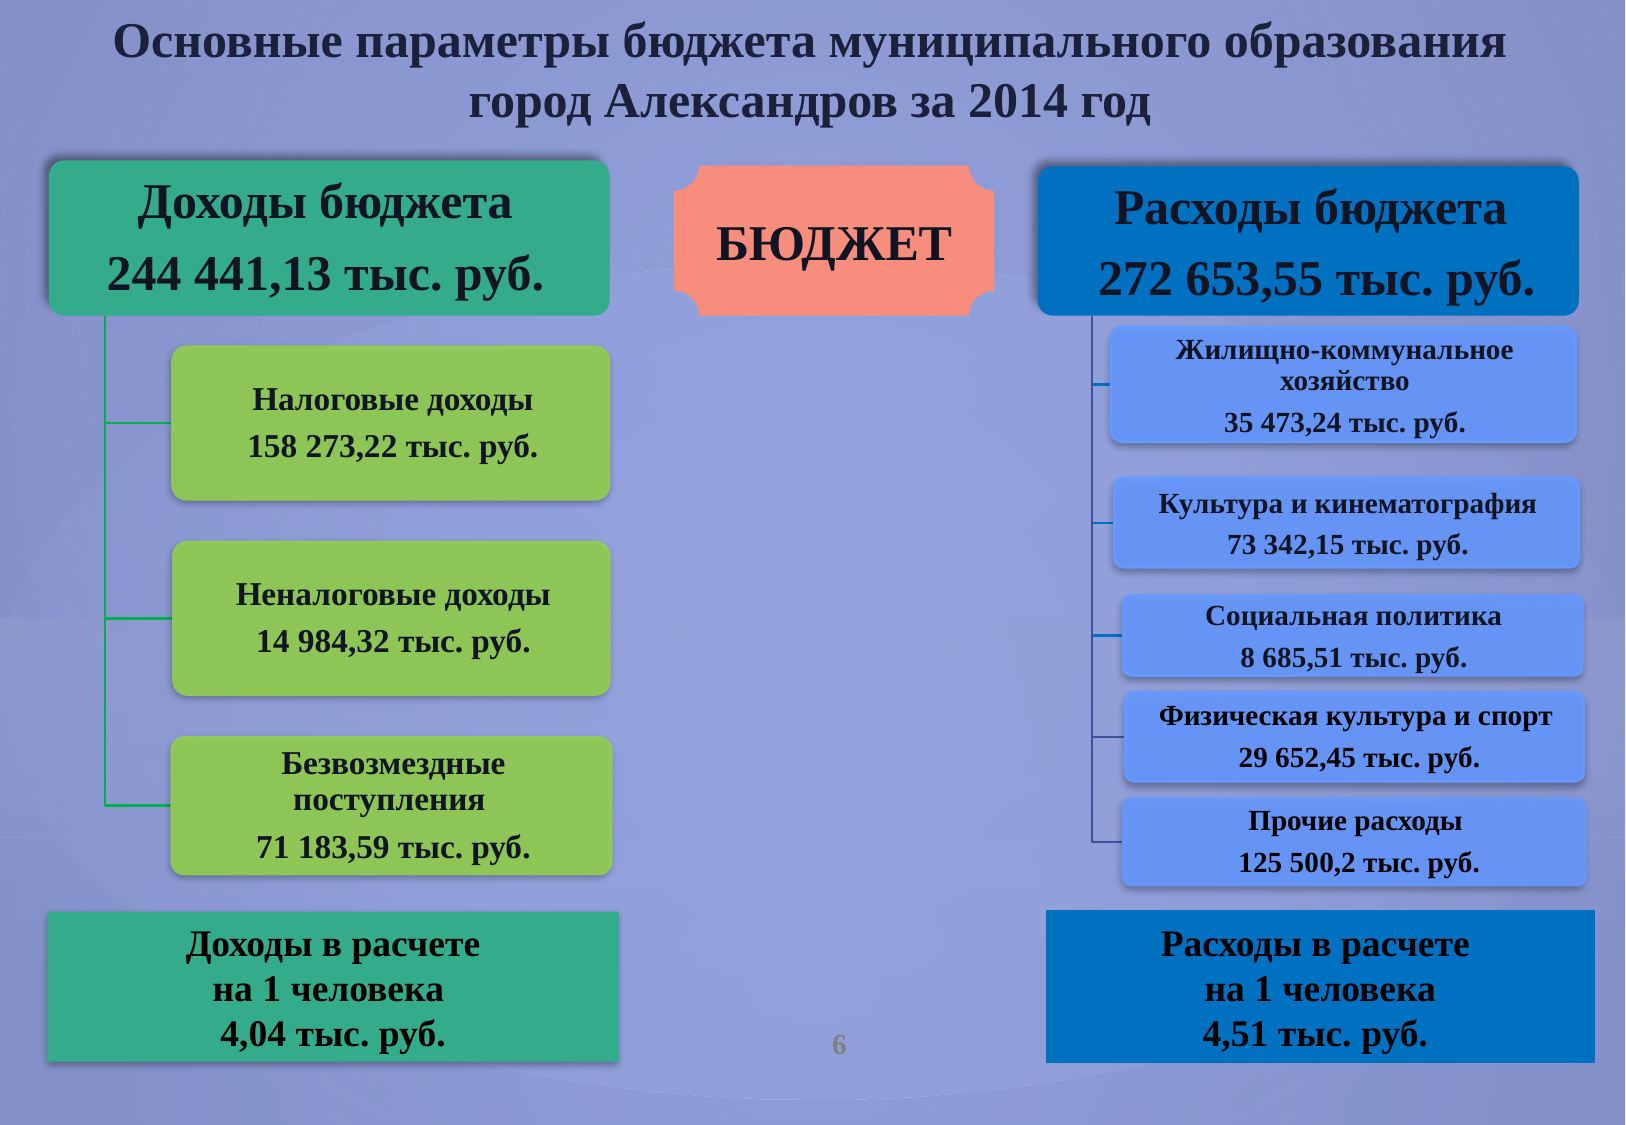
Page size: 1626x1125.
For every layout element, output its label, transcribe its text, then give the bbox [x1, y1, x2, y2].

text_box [0, 160, 713, 883]
slide_number 6 [677, 1012, 1002, 1073]
title Основные параметры бюджета муниципального образования город Александров за 2014 год [53, 0, 1566, 143]
text_box Расходы в расчете на 1 человека 4,51 тыс. руб. [1047, 911, 1594, 1062]
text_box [887, 165, 1625, 889]
text_box БЮДЖЕТ [717, 164, 887, 318]
text_box Доходы в расчете на 1 человека 4,04 тыс. руб. [47, 911, 619, 1062]
